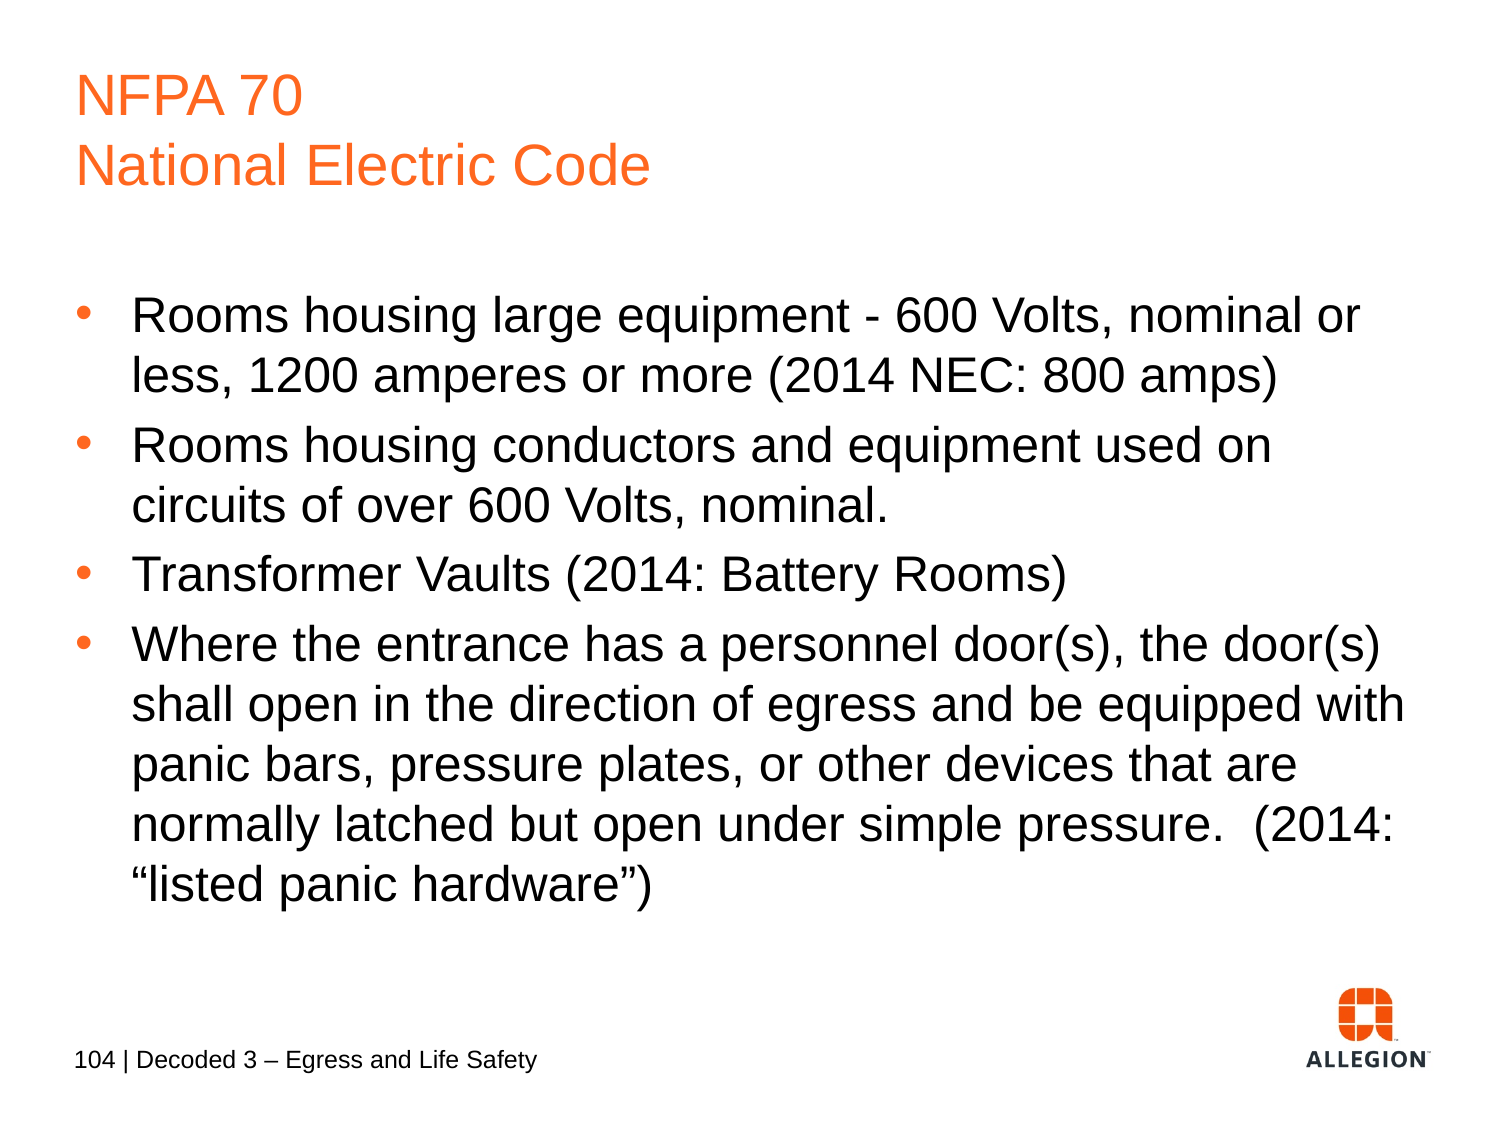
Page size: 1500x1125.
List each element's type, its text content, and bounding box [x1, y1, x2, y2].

list Rooms housing large equipment - 600 Volts, nominal or less, 1200 amperes or more (2014 NEC: 800 amps) Rooms housing conductors and equipment used on circuits of over 600 Volts, nominal. Transformer Vaults (2014: Battery Rooms) Where the entrance has a personnel door(s), the door(s) shall open in the direction of egress and be equipped with panic bars, pressure plates, or other devices that are normally latched but open under simple pressure. (2014: “listed panic hardware”) [75, 274, 1425, 956]
picture [1302, 984, 1434, 1071]
title NFPA 70 National Electric Code [75, 49, 1425, 237]
